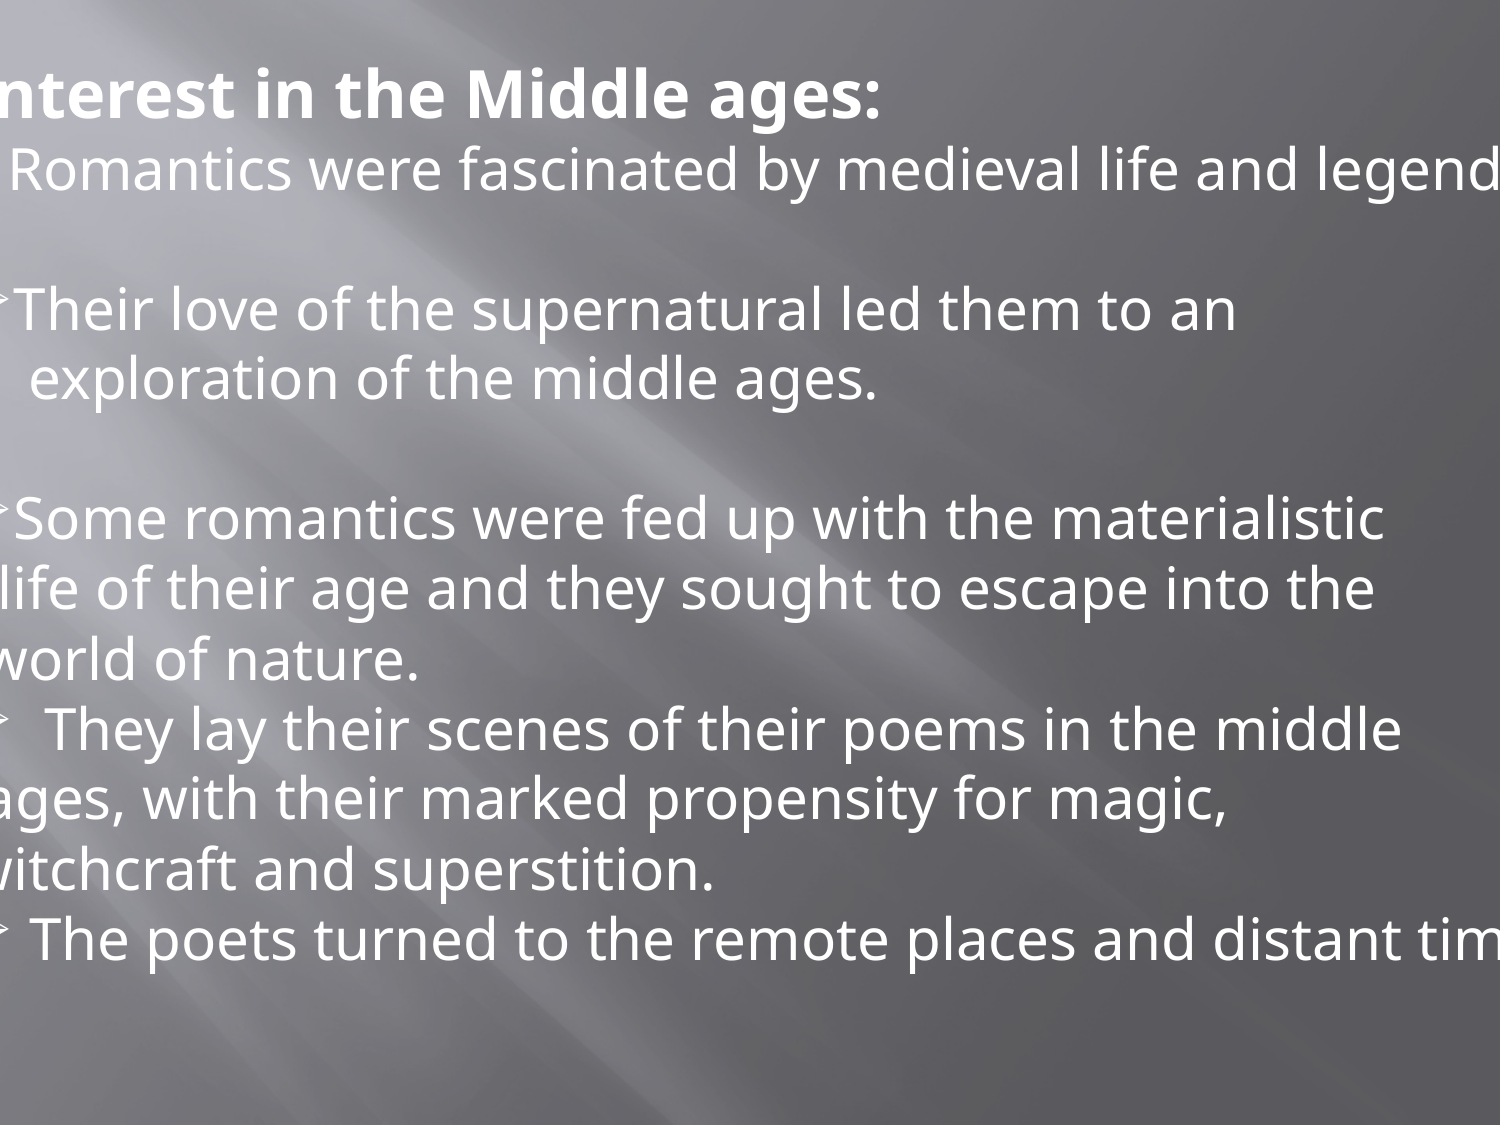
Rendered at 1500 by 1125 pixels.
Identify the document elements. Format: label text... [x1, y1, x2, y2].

text_box Interest in the Middle ages: Romantics were fascinated by medieval life and legend. Their love of the supernatural led them to an exploration of the middle ages. Some romantics were fed up with the materialistic life of their age and they sought to escape into the world of nature. They lay their scenes of their poems in the middle ages, with their marked propensity for magic, witchcraft and superstition. The poets turned to the remote places and distant times. [0, 44, 1500, 1114]
